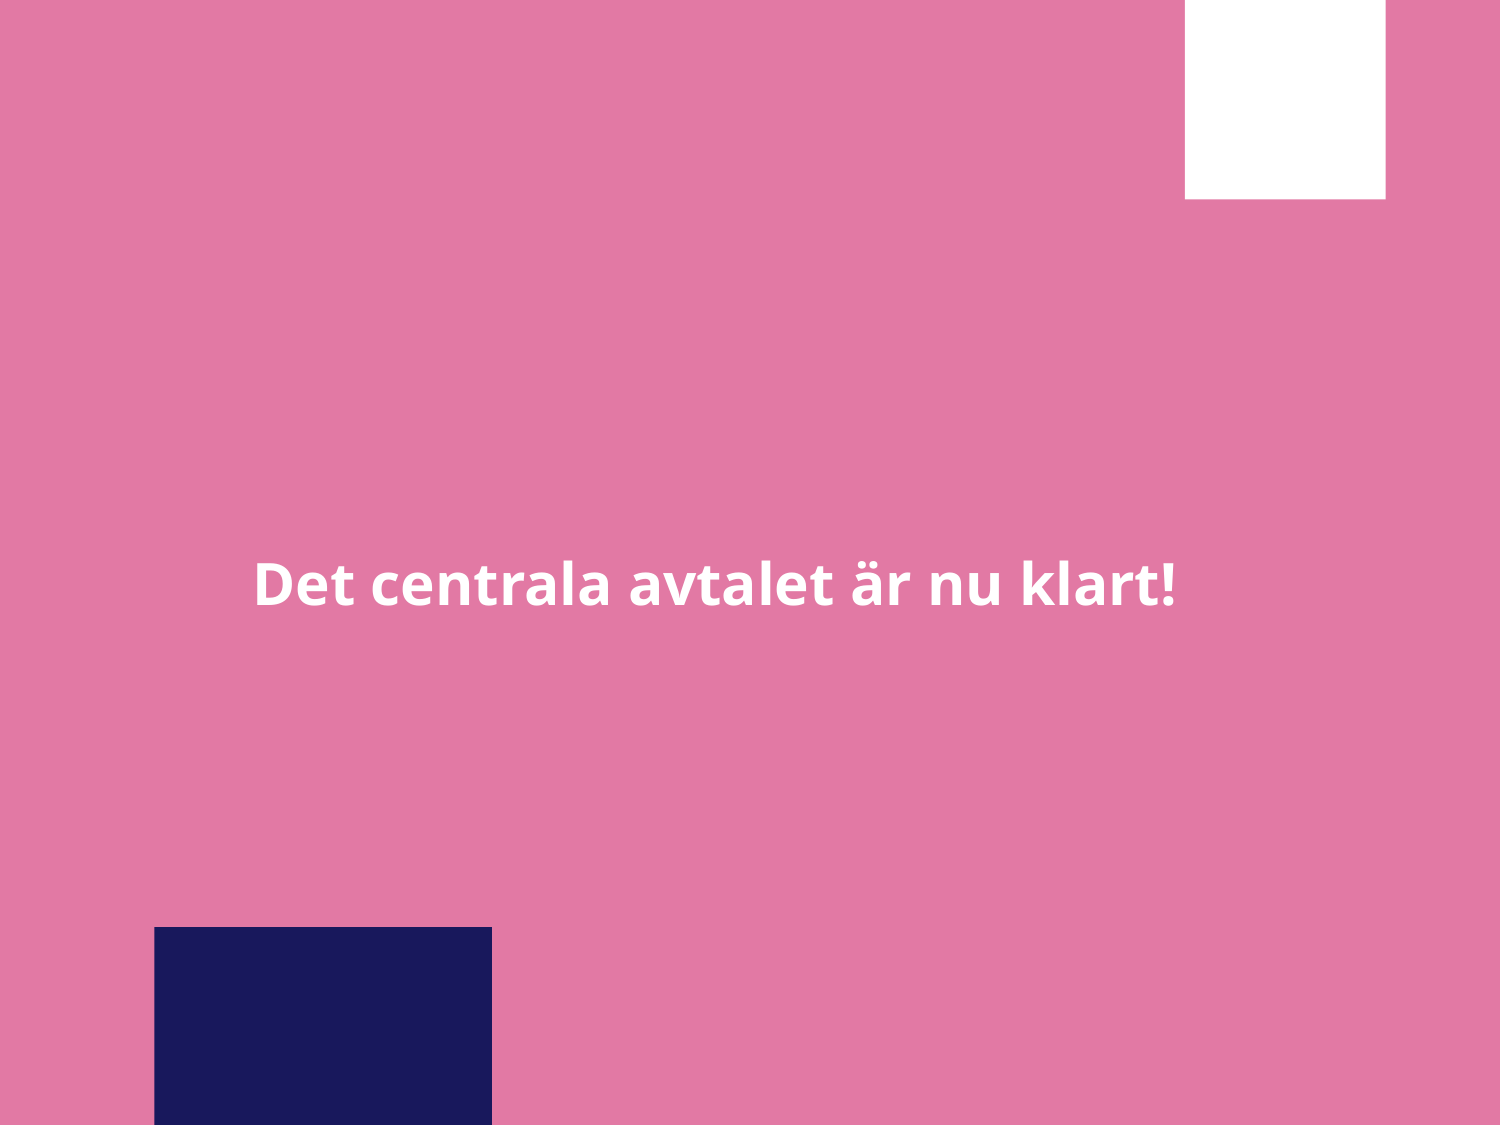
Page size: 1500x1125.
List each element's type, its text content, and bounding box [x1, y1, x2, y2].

title Det centrala avtalet är nu klart! [237, 498, 1263, 627]
